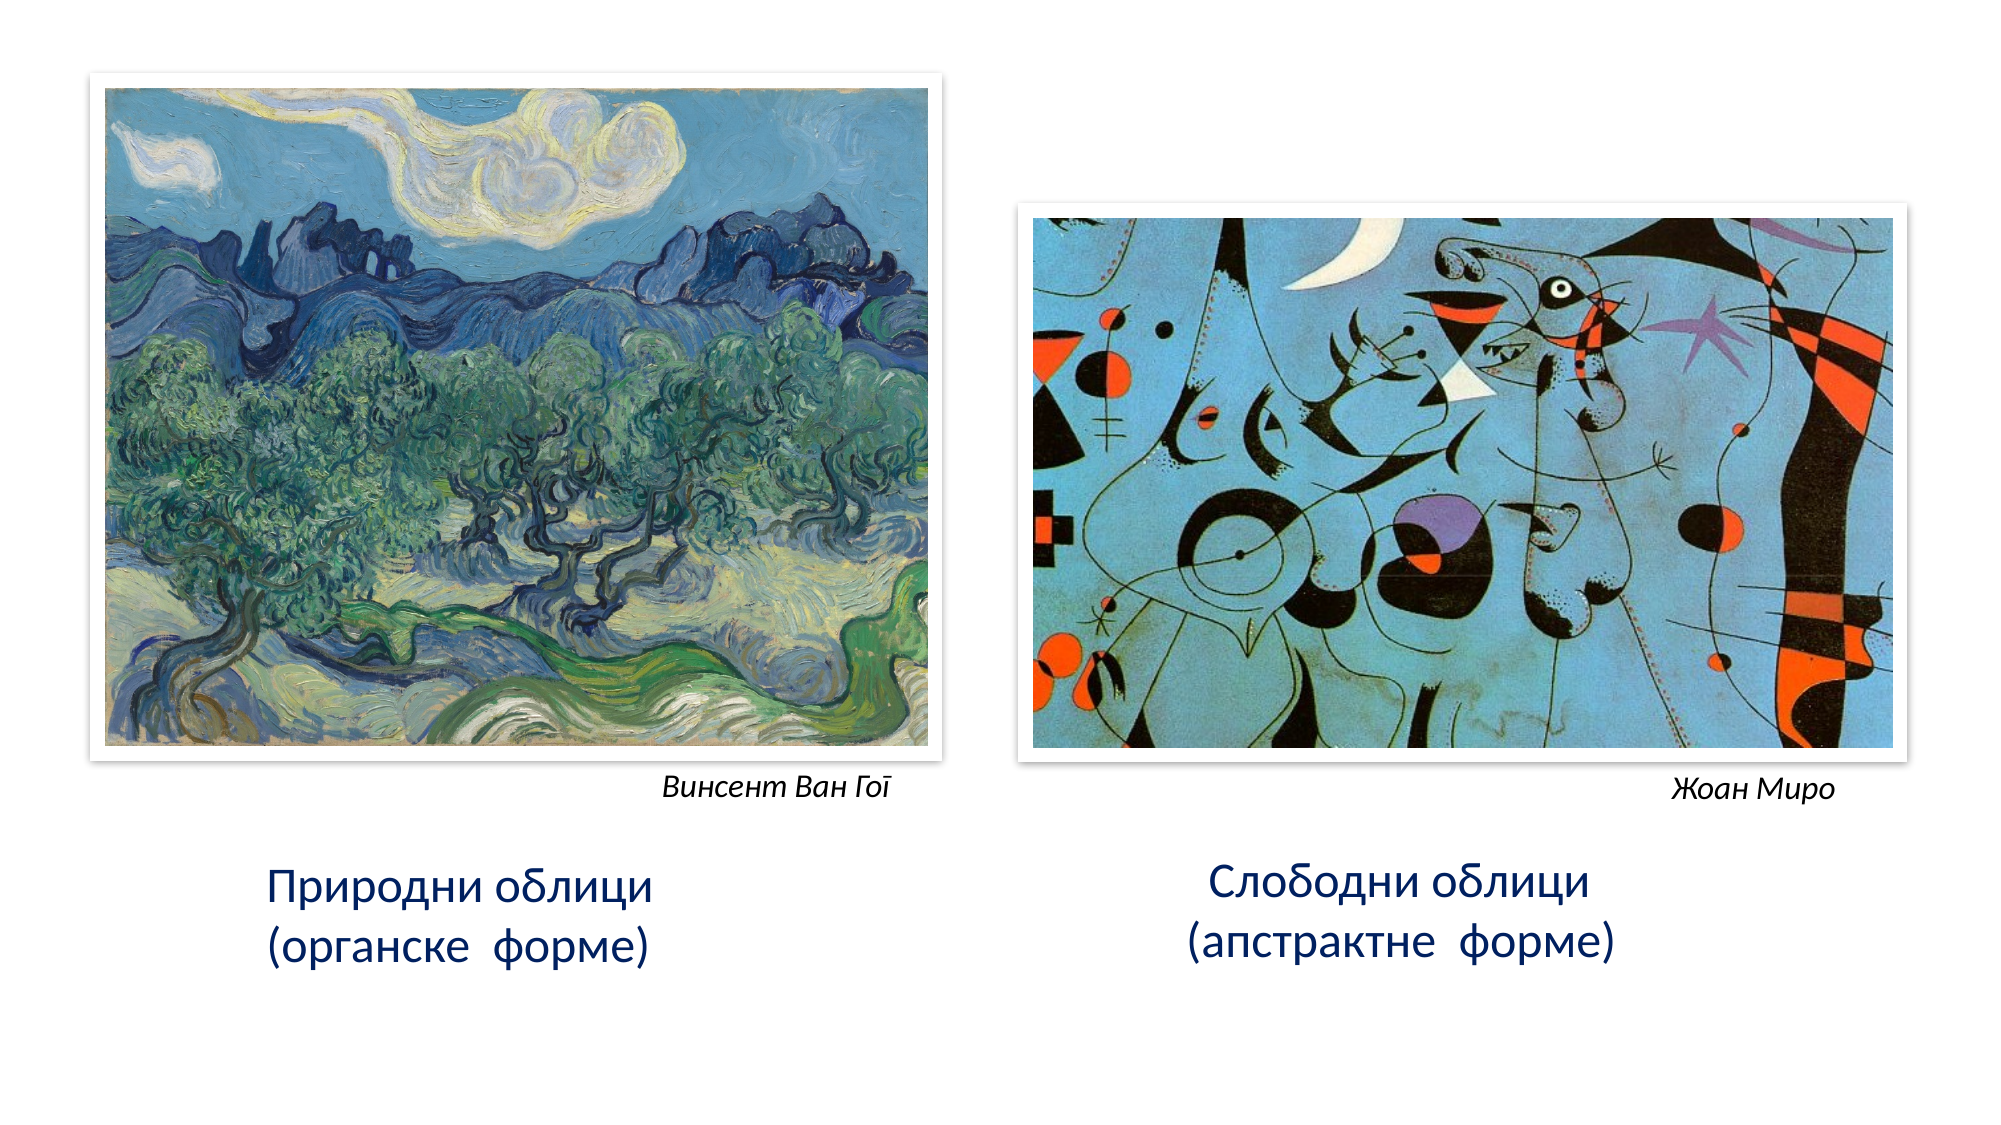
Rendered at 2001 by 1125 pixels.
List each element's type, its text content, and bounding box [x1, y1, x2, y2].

text_box Природни облици (органске форме) [251, 844, 814, 980]
picture [1032, 217, 1893, 748]
picture [104, 87, 928, 747]
text_box Винсент Ван Гог [647, 756, 1091, 812]
text_box Жоан Миро [1656, 758, 2000, 814]
text_box Слободни облици (апстрактне форме) [1160, 840, 1794, 976]
